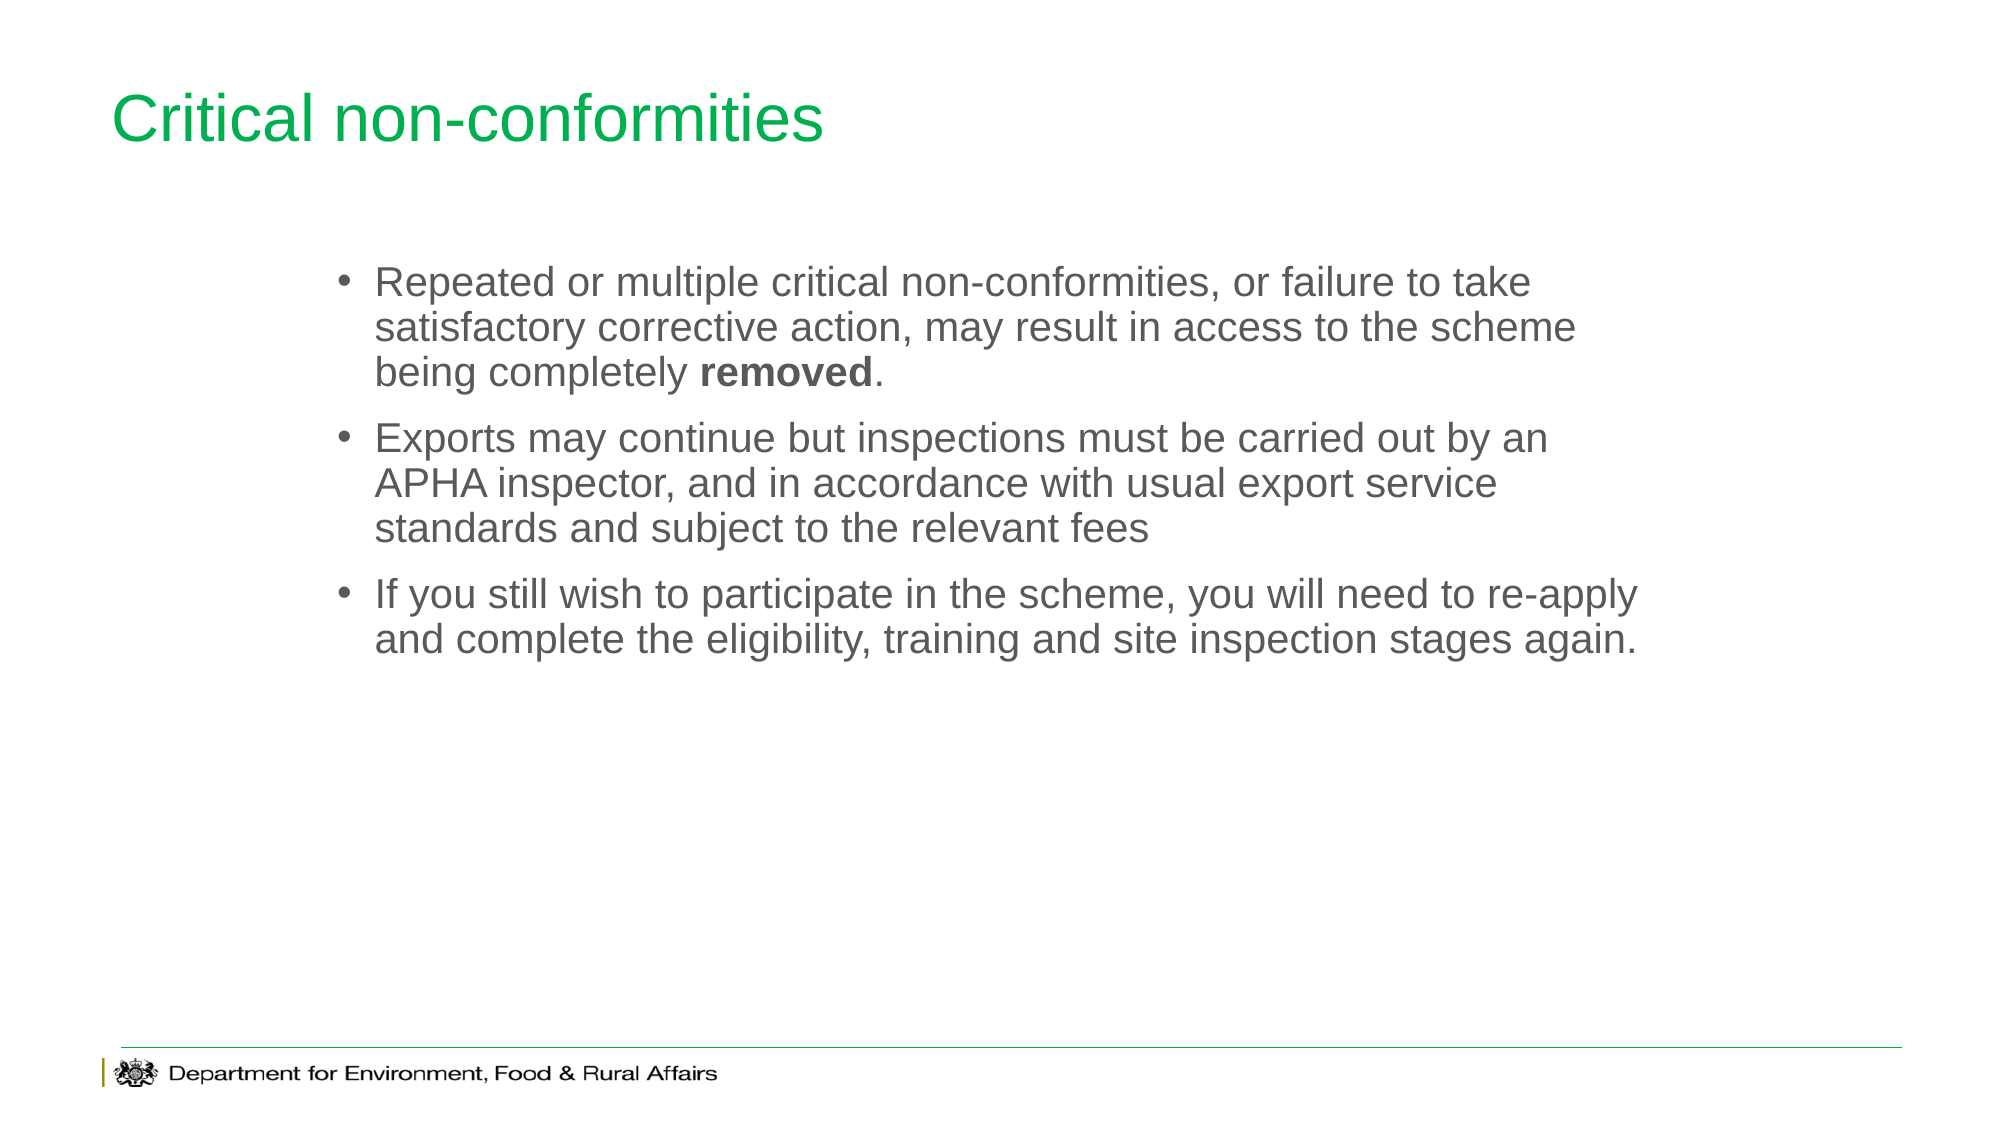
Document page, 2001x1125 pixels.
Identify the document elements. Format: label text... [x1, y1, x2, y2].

list Repeated or multiple critical non-conformities, or failure to take satisfactory corrective action, may result in access to the scheme being completely removed. Exports may continue but inspections must be carried out by an APHA inspector, and in accordance with usual export service standards and subject to the relevant fees If you still wish to participate in the scheme, you will need to re-apply and complete the eligibility, training and site inspection stages again. [322, 252, 1678, 1015]
title Critical non-conformities [96, 76, 1904, 156]
picture [102, 1058, 717, 1087]
